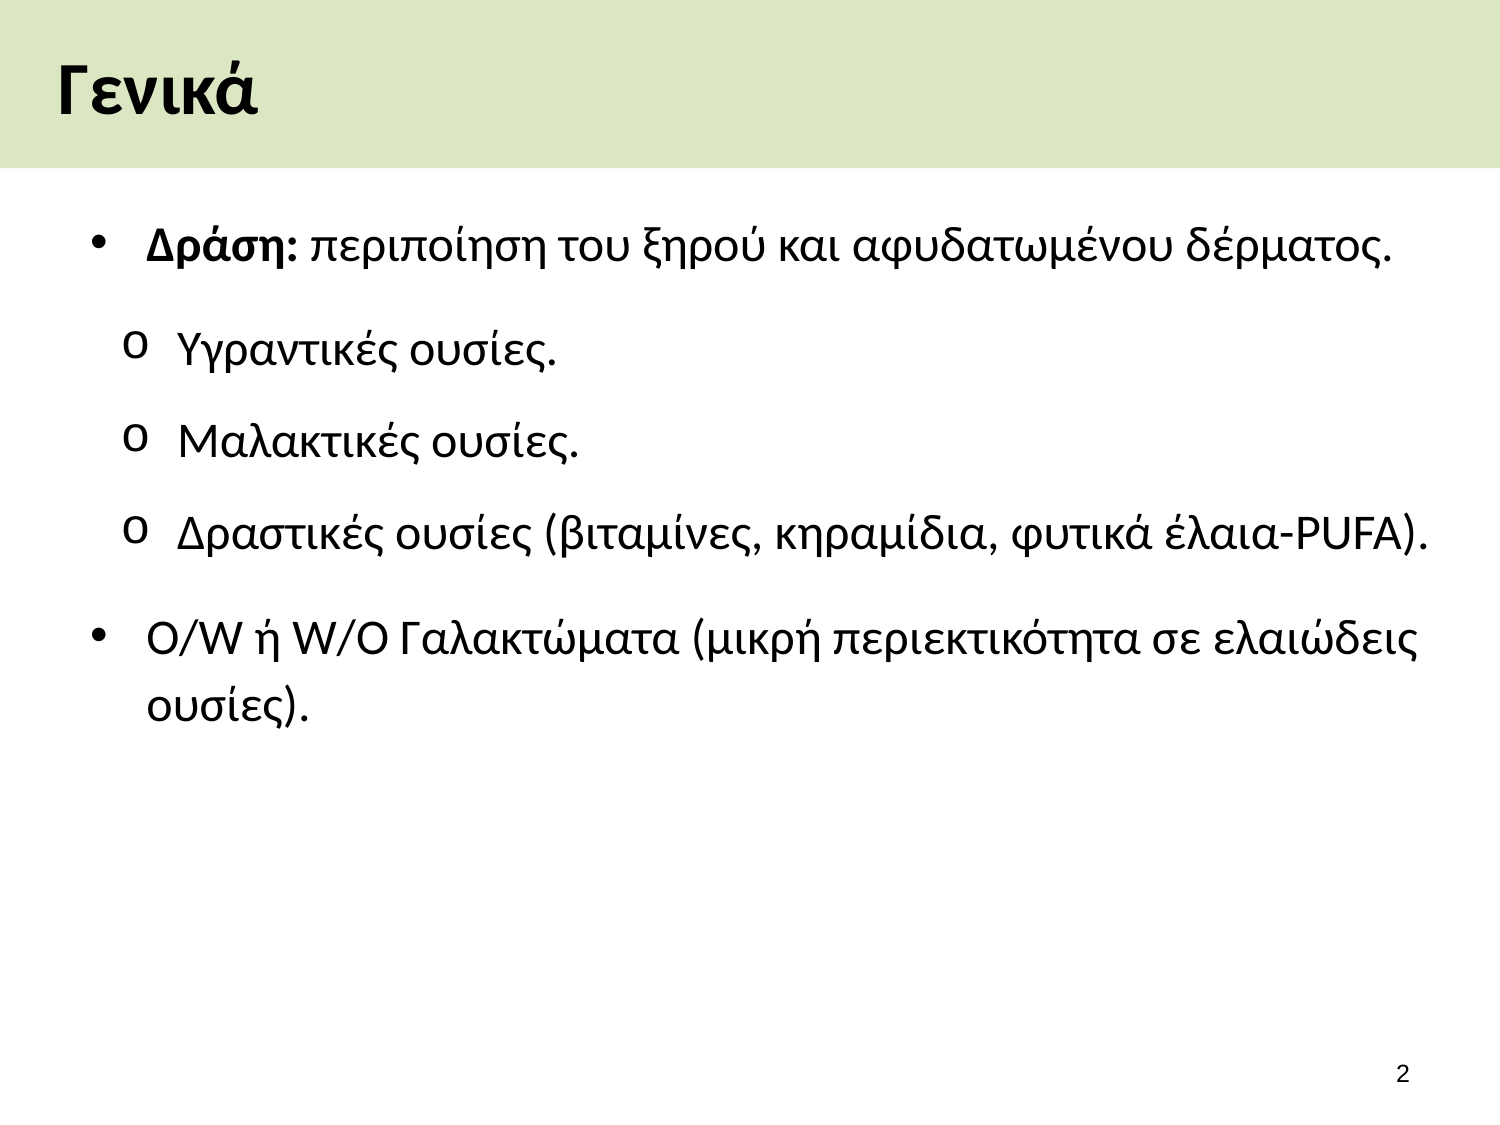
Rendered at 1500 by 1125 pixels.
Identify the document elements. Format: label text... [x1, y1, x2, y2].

title Γενικά [0, 0, 1500, 169]
list Δράση: περιποίηση του ξηρού και αφυδατωμένου δέρματος. Υγραντικές ουσίες. Μαλακτικές ουσίες. Δραστικές ουσίες (βιταμίνες, κηραμίδια, φυτικά έλαια-PUFA). O/W ή W/O Γαλακτώματα (μικρή περιεκτικότητα σε ελαιώδεις ουσίες). [75, 196, 1447, 1047]
slide_number 1 [1074, 1042, 1425, 1103]
